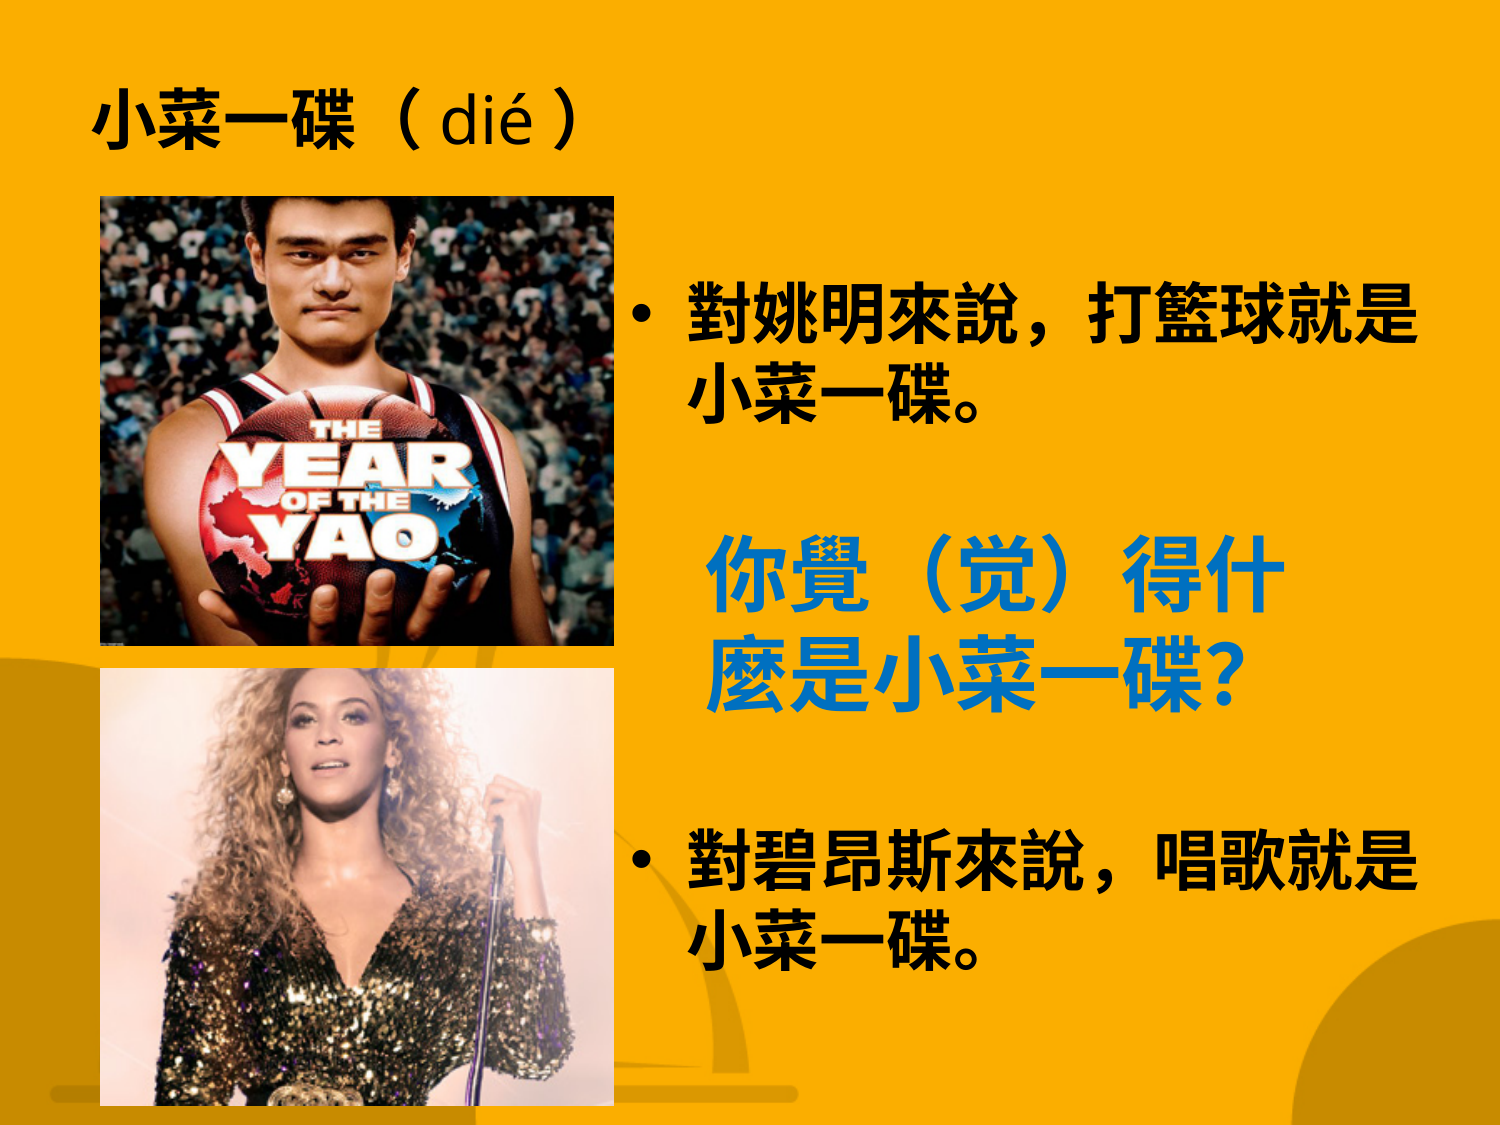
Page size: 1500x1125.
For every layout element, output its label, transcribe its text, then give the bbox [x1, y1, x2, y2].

title 小菜一碟（dié） [75, 66, 1425, 171]
list 對姚明來說，打籃球就是小菜一碟。 對碧昂斯來說，唱歌就是小菜一碟。 [614, 264, 1448, 1074]
text_box 你覺（觉）得什麼是小菜一碟？ [690, 515, 1365, 730]
picture [0, 0, 1500, 1125]
